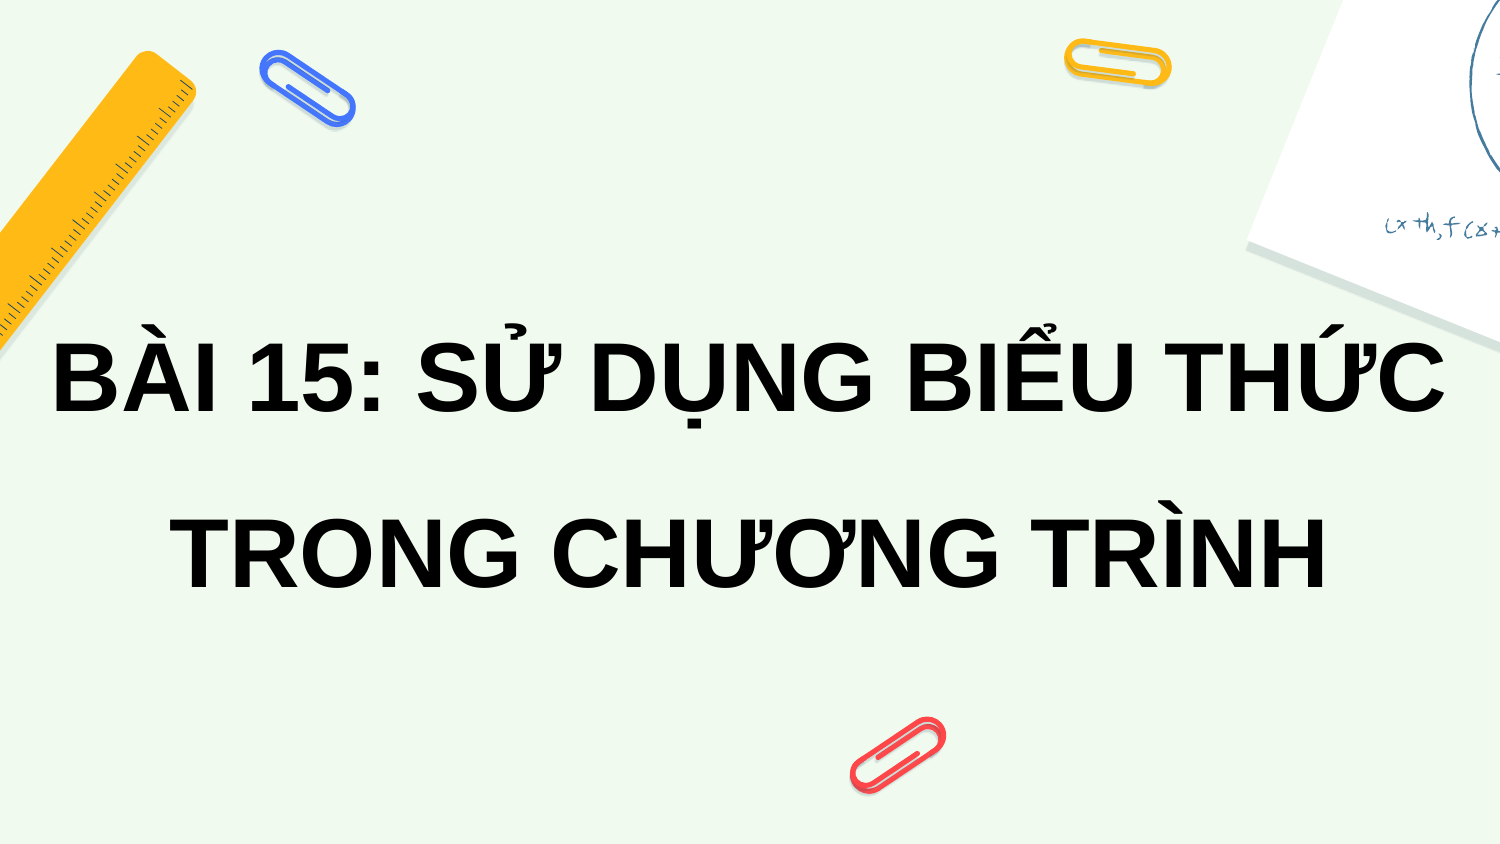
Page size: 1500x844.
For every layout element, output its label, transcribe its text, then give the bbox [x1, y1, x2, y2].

text_box BÀI 15: SỬ DỤNG BIỂU THỨC TRONG CHƯƠNG TRÌNH [0, 247, 1500, 615]
